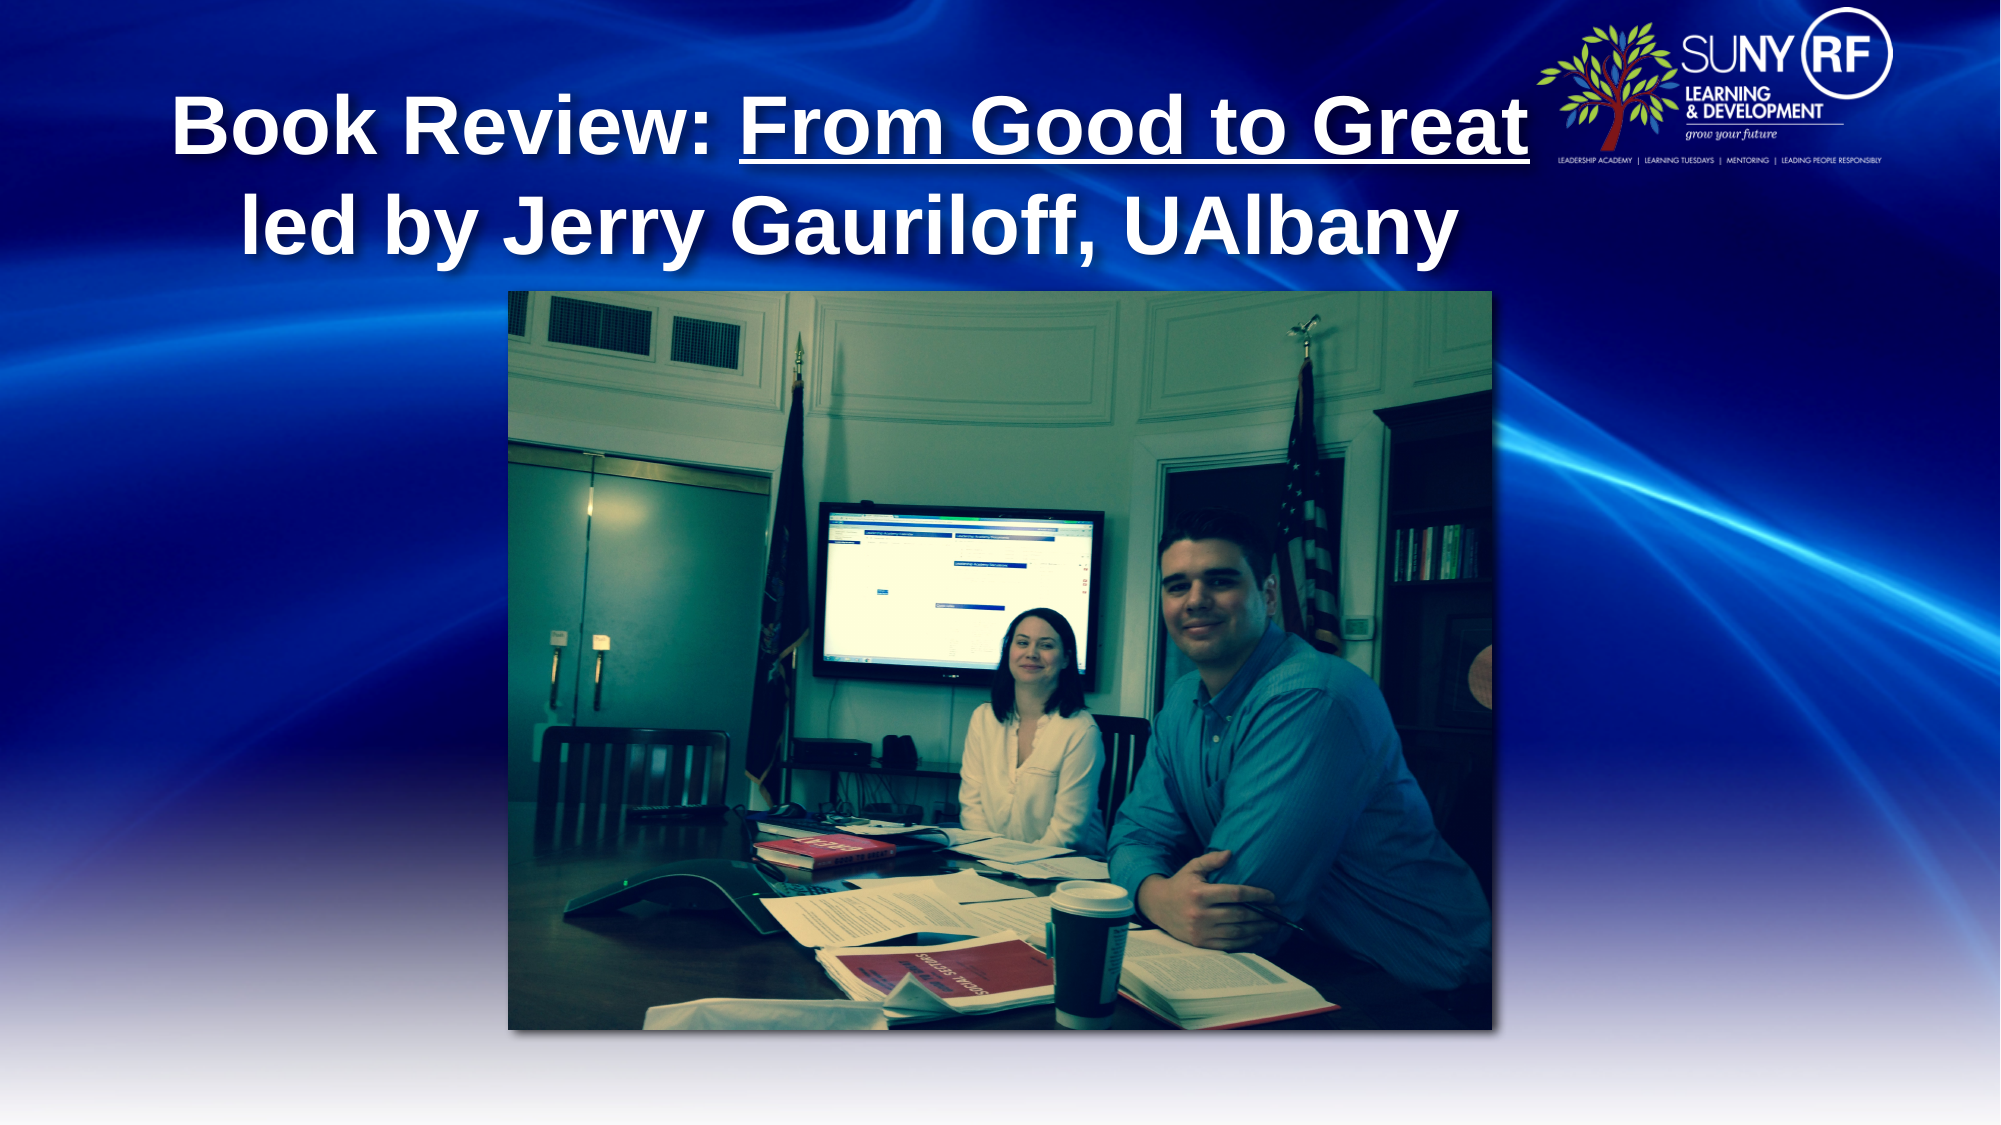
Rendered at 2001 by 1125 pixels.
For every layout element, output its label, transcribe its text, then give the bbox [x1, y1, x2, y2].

picture [0, 0, 2001, 1125]
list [508, 291, 1492, 1030]
title Book Review: From Good to Great led by Jerry Gauriloff, UAlbany [49, 171, 1651, 272]
